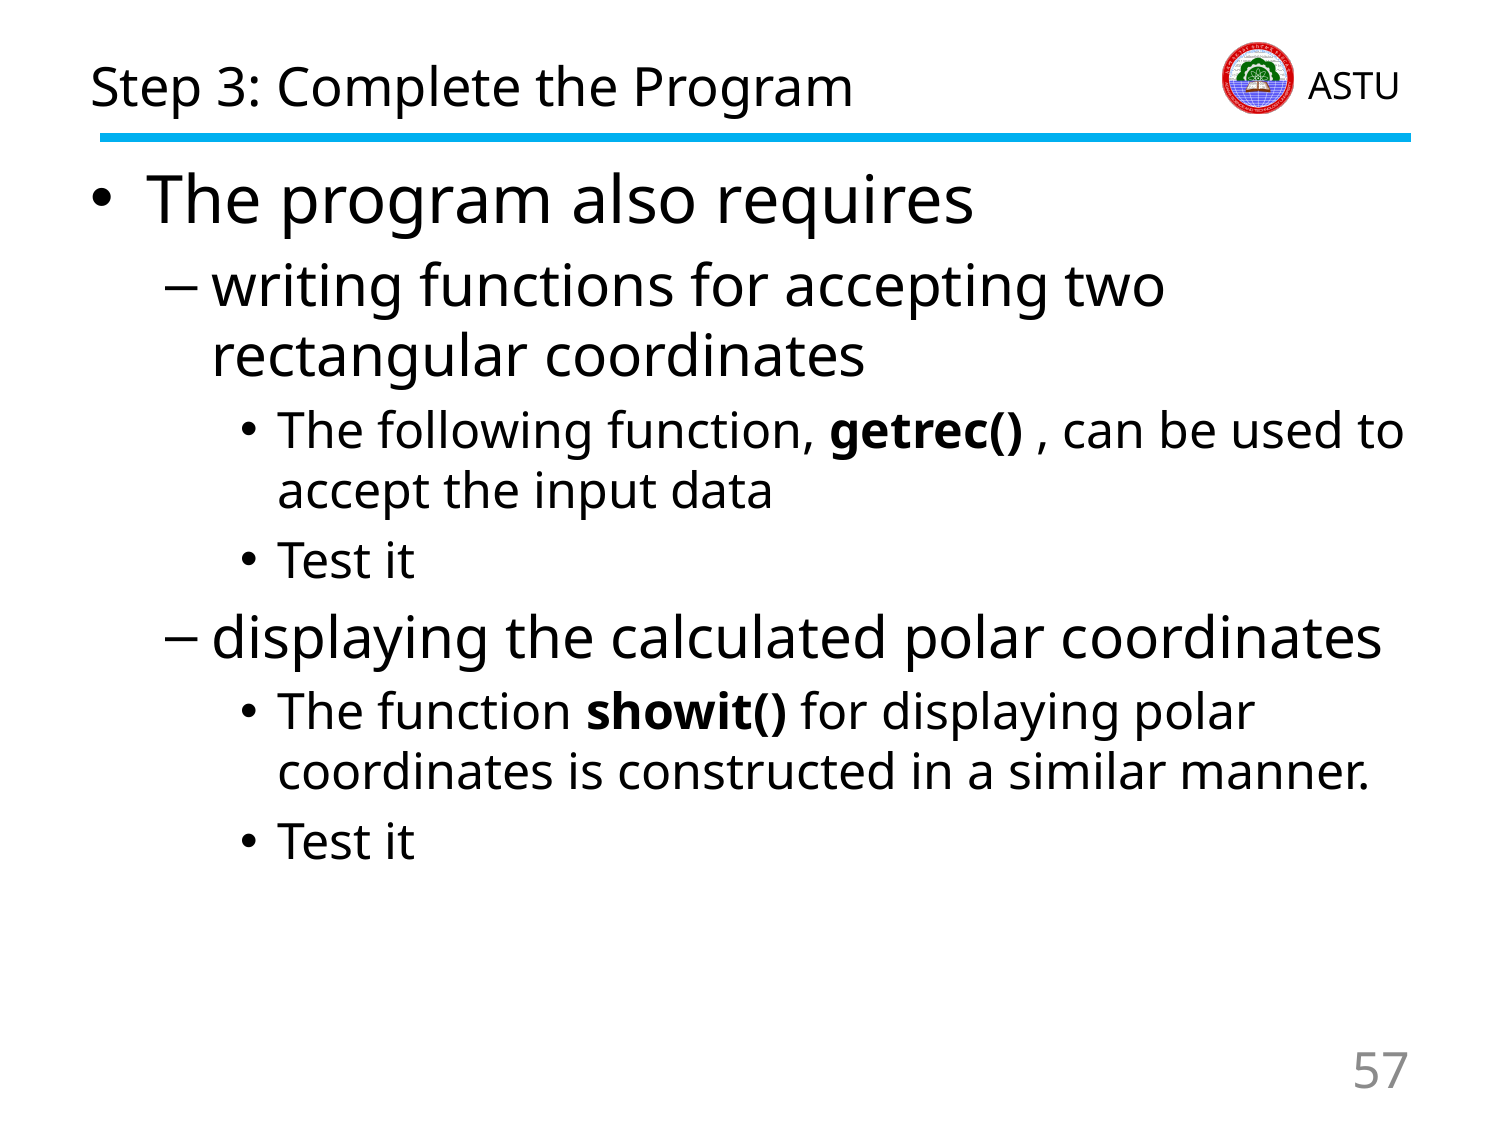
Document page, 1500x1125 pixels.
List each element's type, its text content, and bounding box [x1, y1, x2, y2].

list The program also requires writing functions for accepting two rectangular coordinates The following function, getrec() , can be used to accept the input data Test it displaying the calculated polar coordinates The function showit() for displaying polar coordinates is constructed in a similar manner. Test it [75, 149, 1425, 1094]
title Step 3: Complete the Program [75, 45, 1425, 126]
slide_number 57 [1074, 1042, 1425, 1103]
